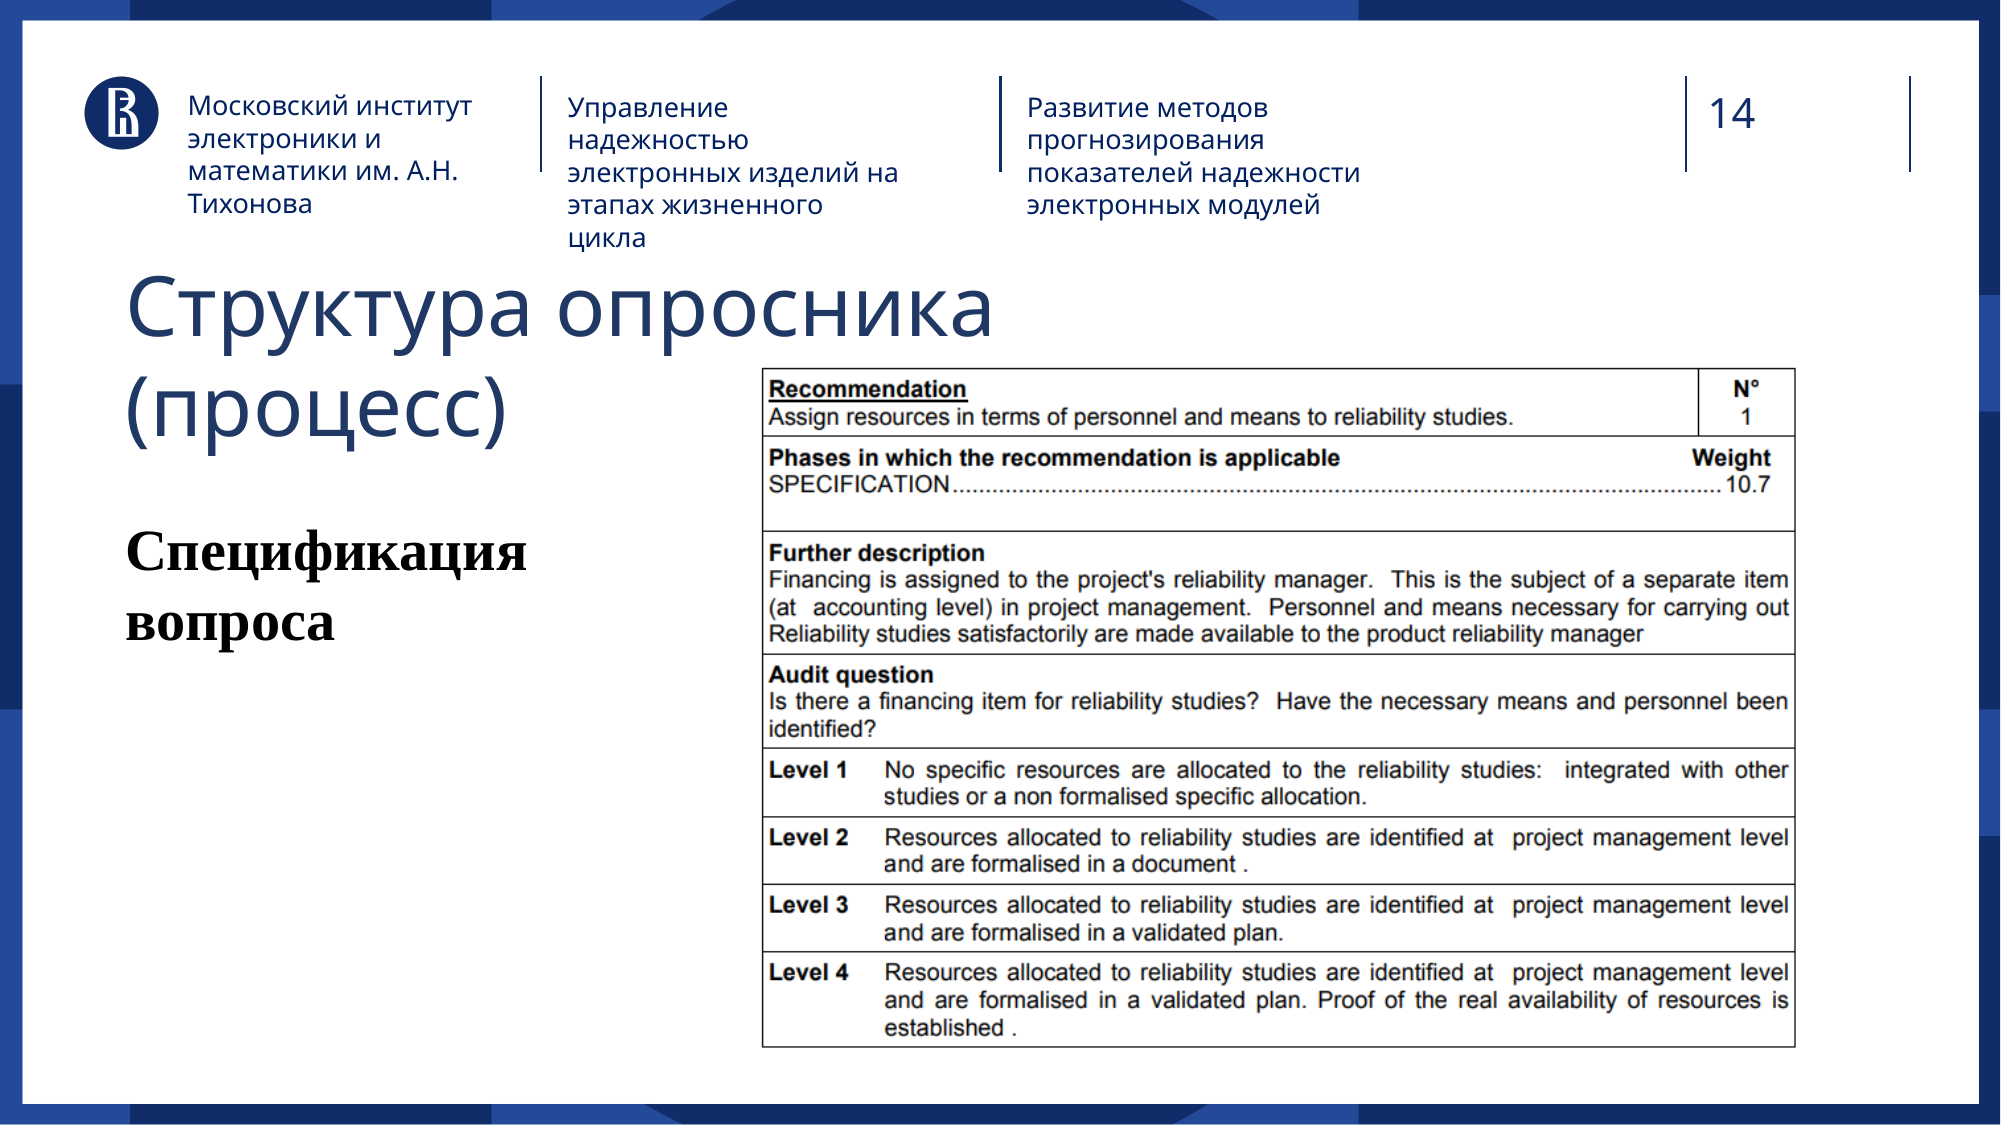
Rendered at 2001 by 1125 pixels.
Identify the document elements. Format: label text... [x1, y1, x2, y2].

list Управление надежностью электронных изделий на этапах жизненного цикла [567, 90, 907, 157]
list Московский институт электроники и математики им. А.Н. Тихонова [187, 88, 500, 157]
picture [0, 0, 2001, 1125]
text_box Структура опросника (процесс) [110, 246, 1057, 461]
list Развитие методов прогнозирования показателей надежности электронных модулей [1026, 90, 1367, 157]
text_box Спецификация вопроса [110, 505, 557, 660]
